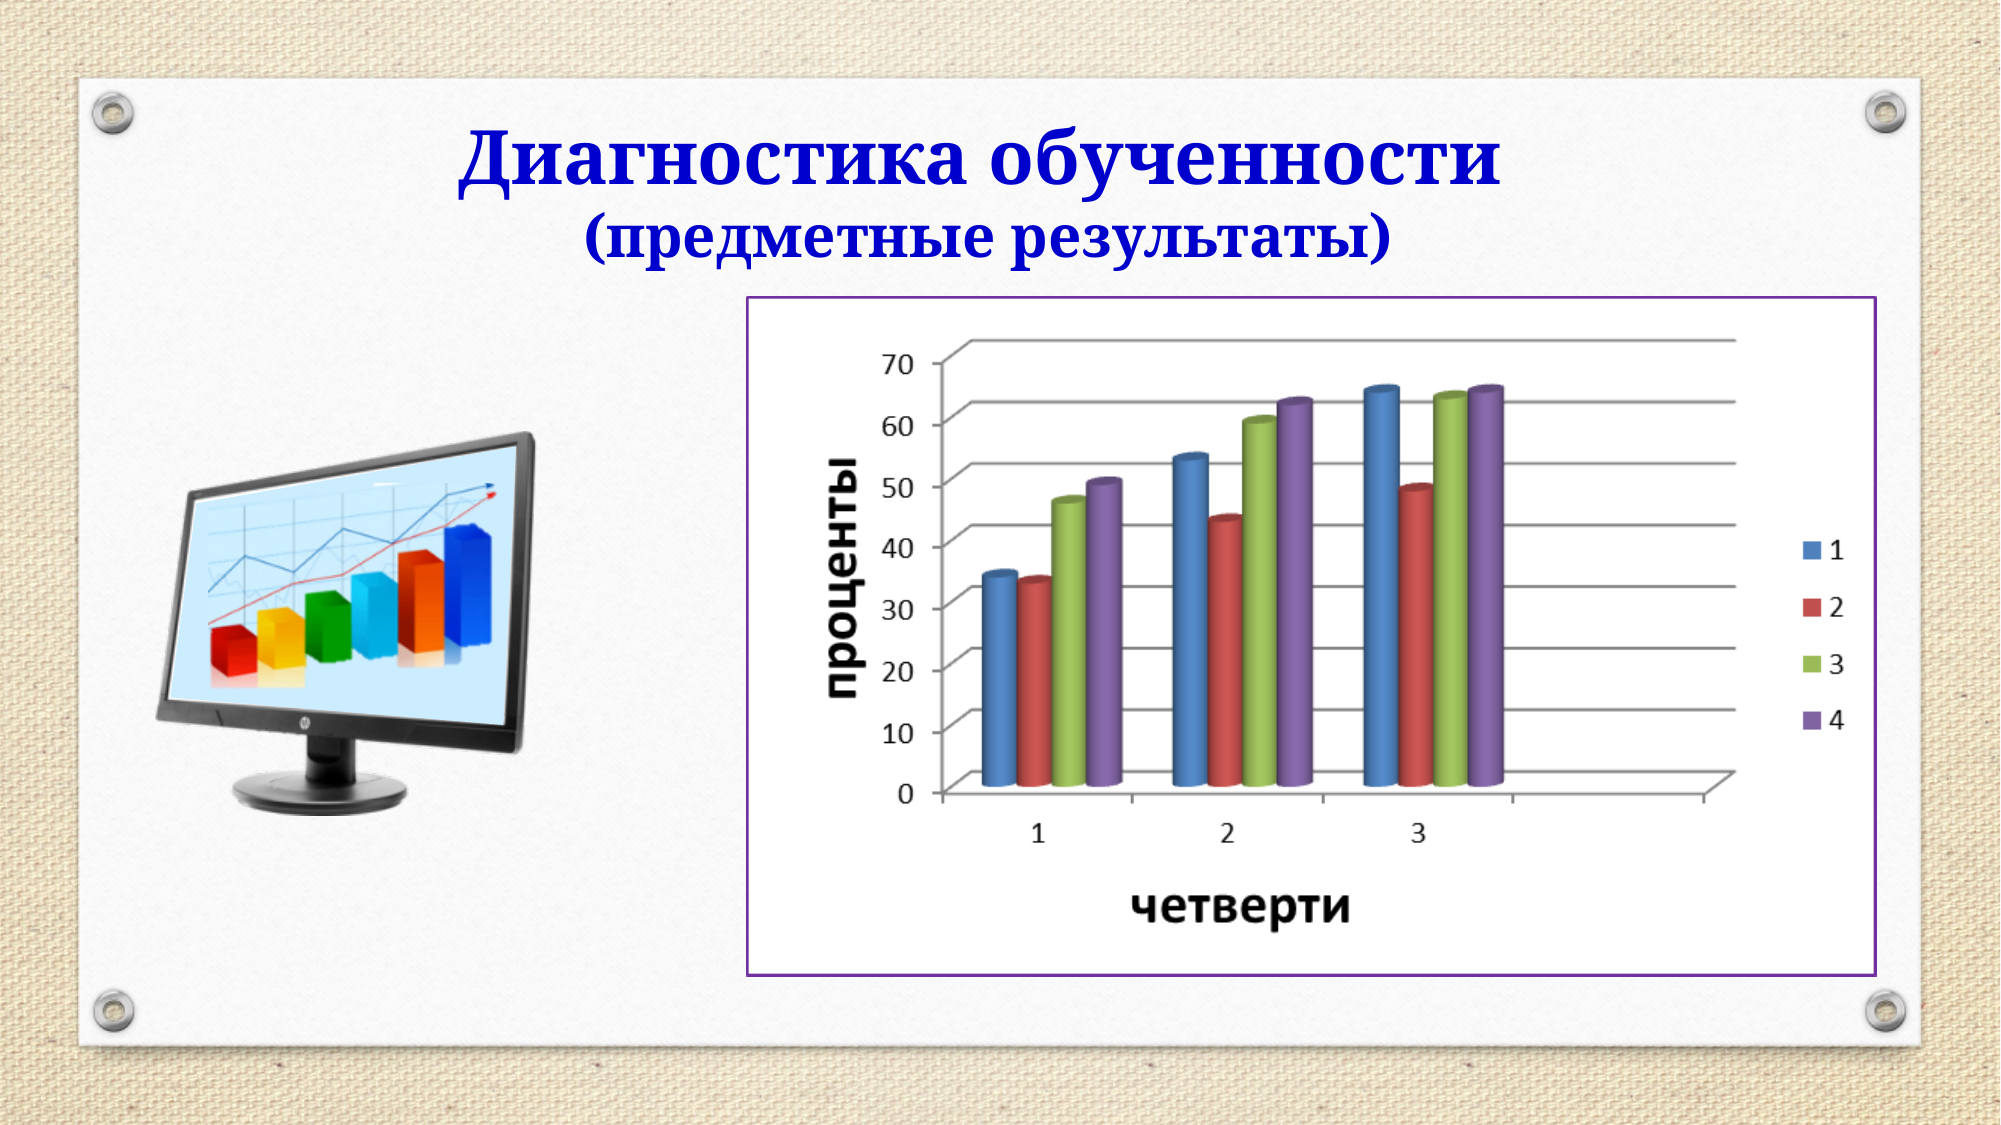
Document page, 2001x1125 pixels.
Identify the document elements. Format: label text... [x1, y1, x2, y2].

text_box Диагностика обученности (предметные результаты) [369, 101, 1591, 277]
picture [0, 0, 2001, 1125]
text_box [102, 431, 590, 817]
